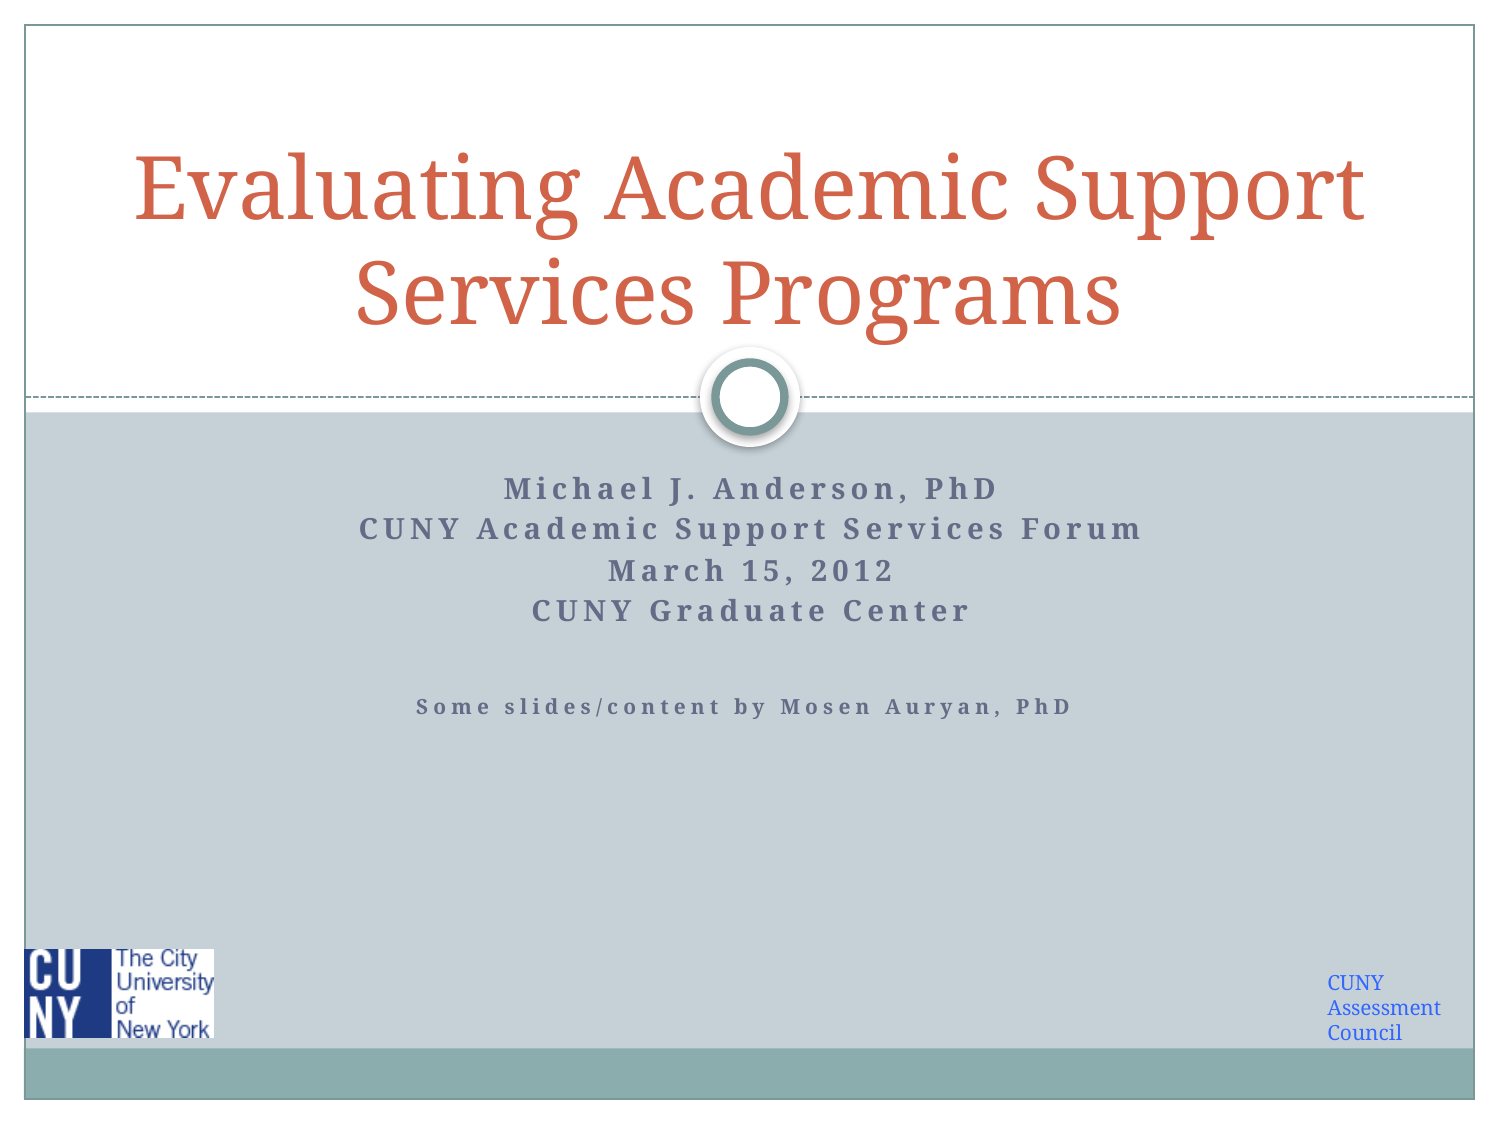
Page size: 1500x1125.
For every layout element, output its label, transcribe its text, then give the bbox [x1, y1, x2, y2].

subtitle Michael J. Anderson, PhD CUNY Academic Support Services Forum March 15, 2012 CUNY Graduate Center Some slides/content by Mosen Auryan, PhD [225, 462, 1275, 750]
title Evaluating Academic Support Services Programs [112, 62, 1388, 350]
text_box CUNY Assessment Council [1312, 962, 1475, 1053]
picture [24, 949, 215, 1038]
